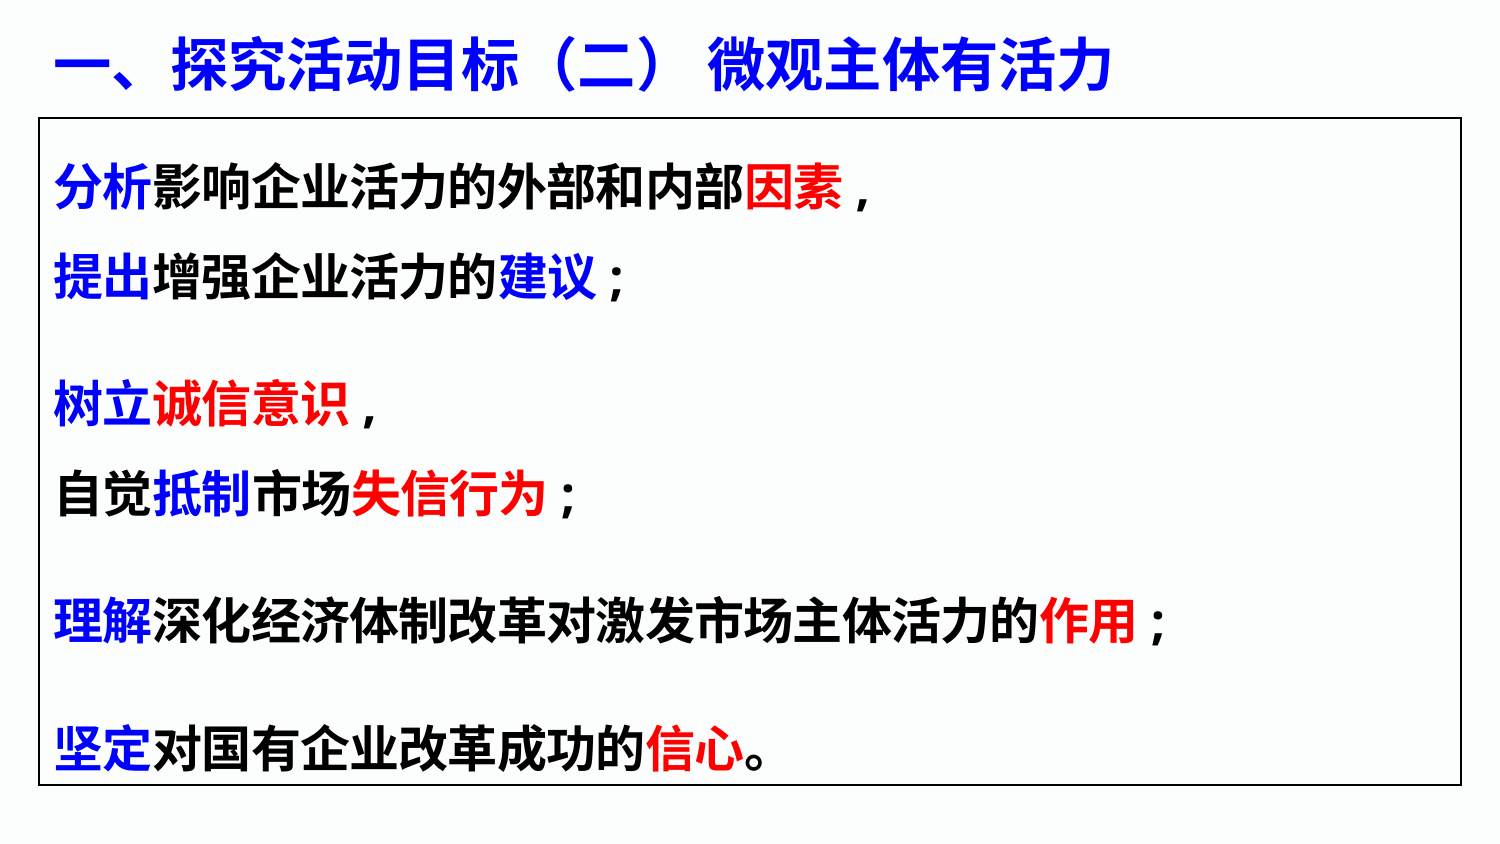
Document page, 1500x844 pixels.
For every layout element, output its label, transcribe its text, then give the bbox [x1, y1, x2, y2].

text_box 一、探究活动目标（二） 微观主体有活力 [38, 0, 1462, 106]
text_box 分析影响企业活力的外部和内部因素, 提出增强企业活力的建议; 树立诚信意识, 自觉抵制市场失信行为; 理解深化经济体制改革对激发市场主体活力的作用; 坚定对国有企业改革成功的信心。 [38, 117, 1462, 785]
